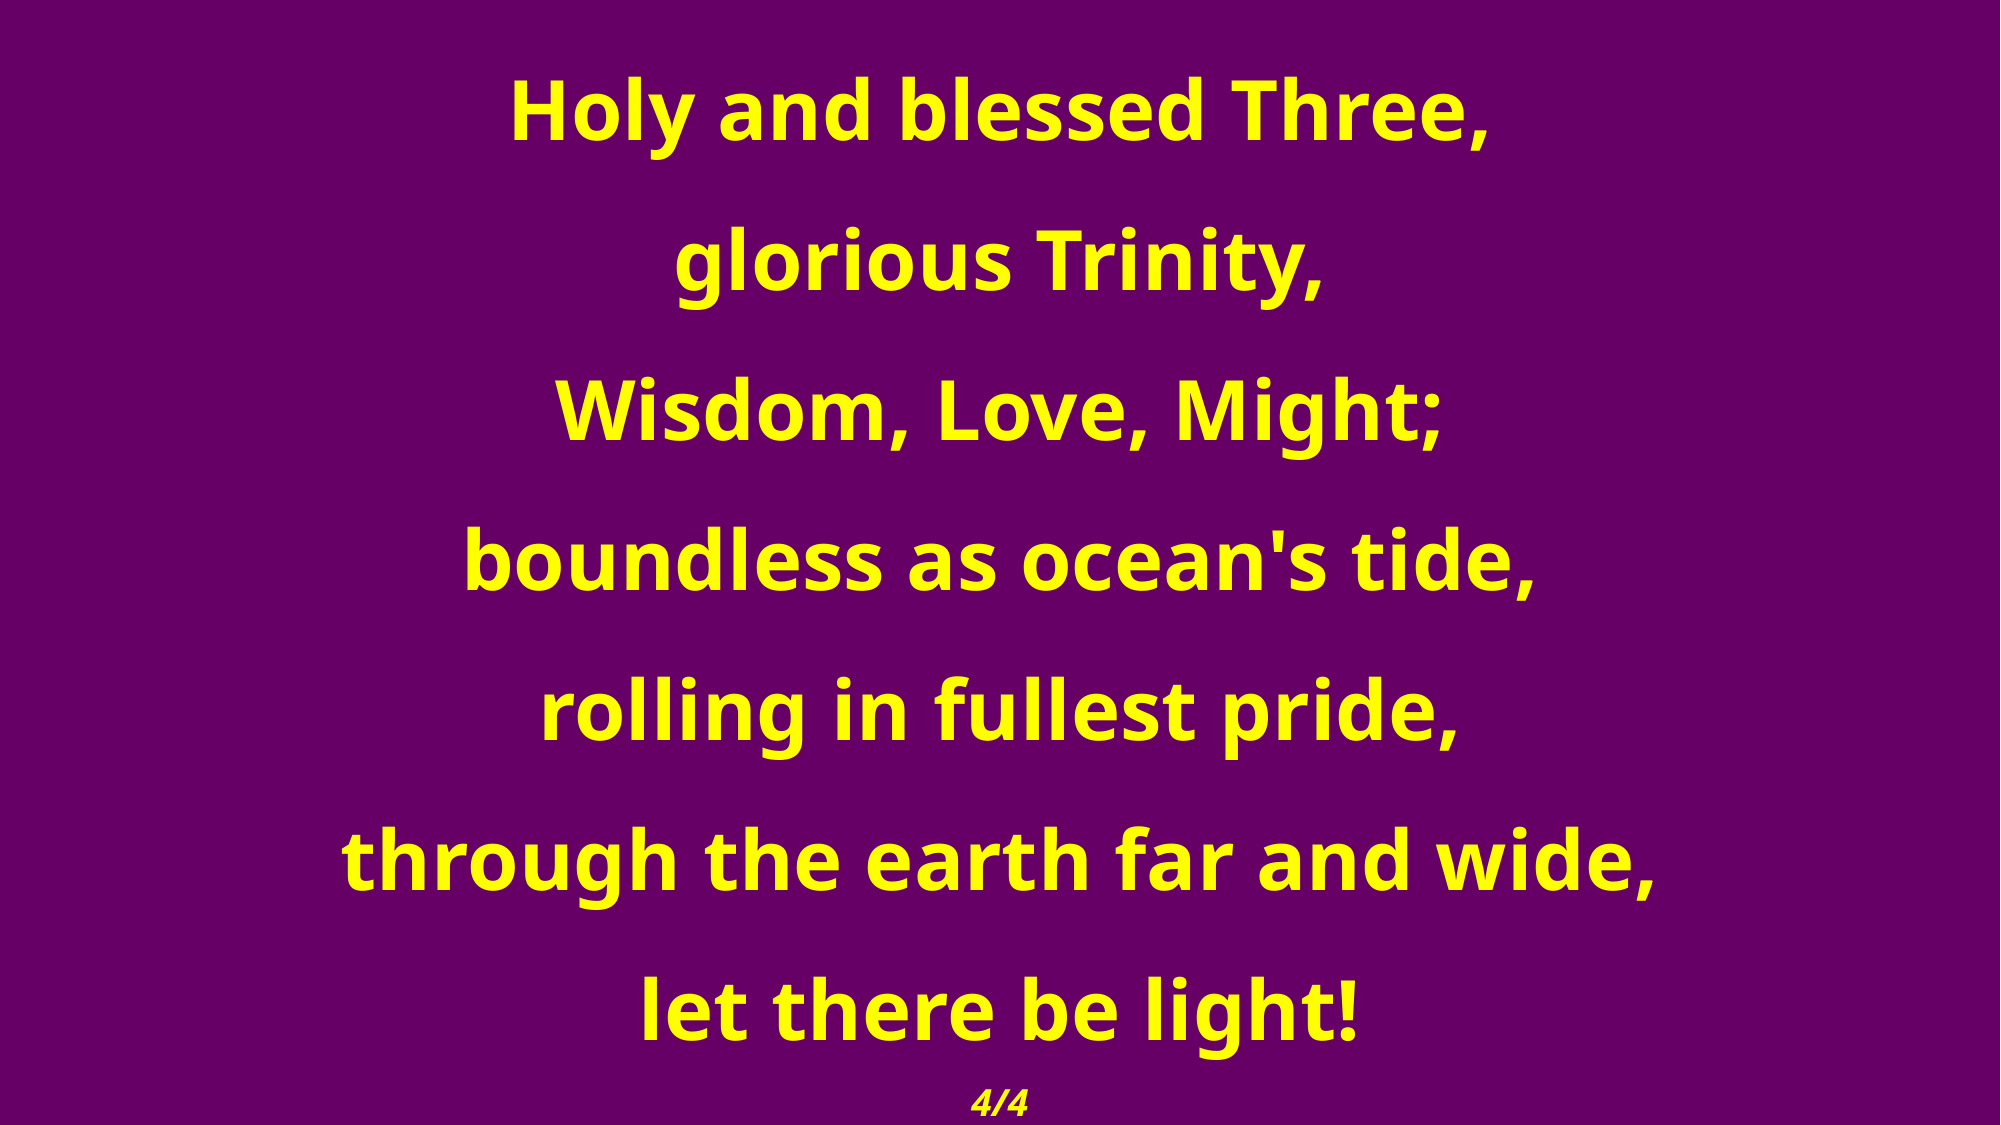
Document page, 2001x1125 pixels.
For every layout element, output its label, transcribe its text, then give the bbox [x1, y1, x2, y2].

text_box Holy and blessed Three, glorious Trinity, Wisdom, Love, Might; boundless as ocean's tide, rolling in fullest pride, through the earth far and wide, let there be light! 4/4 [0, 0, 2000, 1125]
